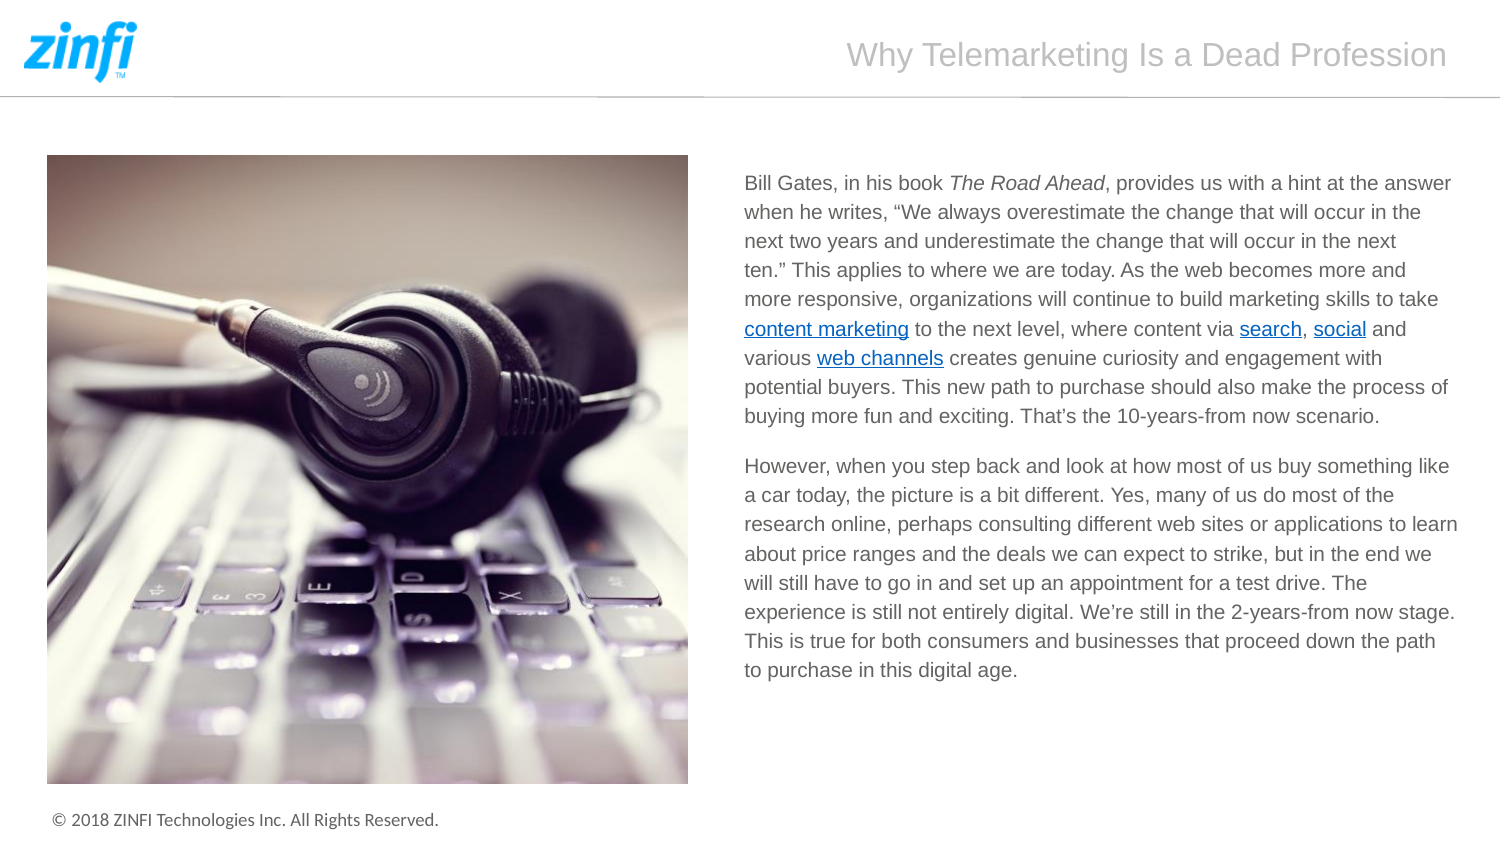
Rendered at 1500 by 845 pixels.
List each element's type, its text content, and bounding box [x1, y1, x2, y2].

picture [24, 21, 137, 83]
list Why Telemarketing Is a Dead Profession [189, 6, 1463, 78]
picture [122, 21, 137, 25]
picture [47, 155, 688, 784]
list Bill Gates, in his book The Road Ahead, provides us with a hint at the answer when he writes, “We always overestimate the change that will occur in the next two years and underestimate the change that will occur in the next ten.” This applies to where we are today. As the web becomes more and more responsive, organizations will continue to build marketing skills to take content marketing to the next level, where content via search, social and various web channels creates genuine curiosity and engagement with potential buyers. This new path to purchase should also make the process of buying more fun and exciting. That’s the 10-years-from now scenario. However, when you step back and look at how most of us buy something like a car today, the picture is a bit different. Yes, many of us do most of the research online, perhaps consulting different web sites or applications to learn about price ranges and the deals we can expect to strike, but in the end we will still have to go in and set up an appointment for a test drive. The experience is still not entirely digital. We’re still in the 2-years-from now stage. This is true for both consumers and businesses that proceed down the path to purchase in this digital age. [729, 157, 1474, 786]
